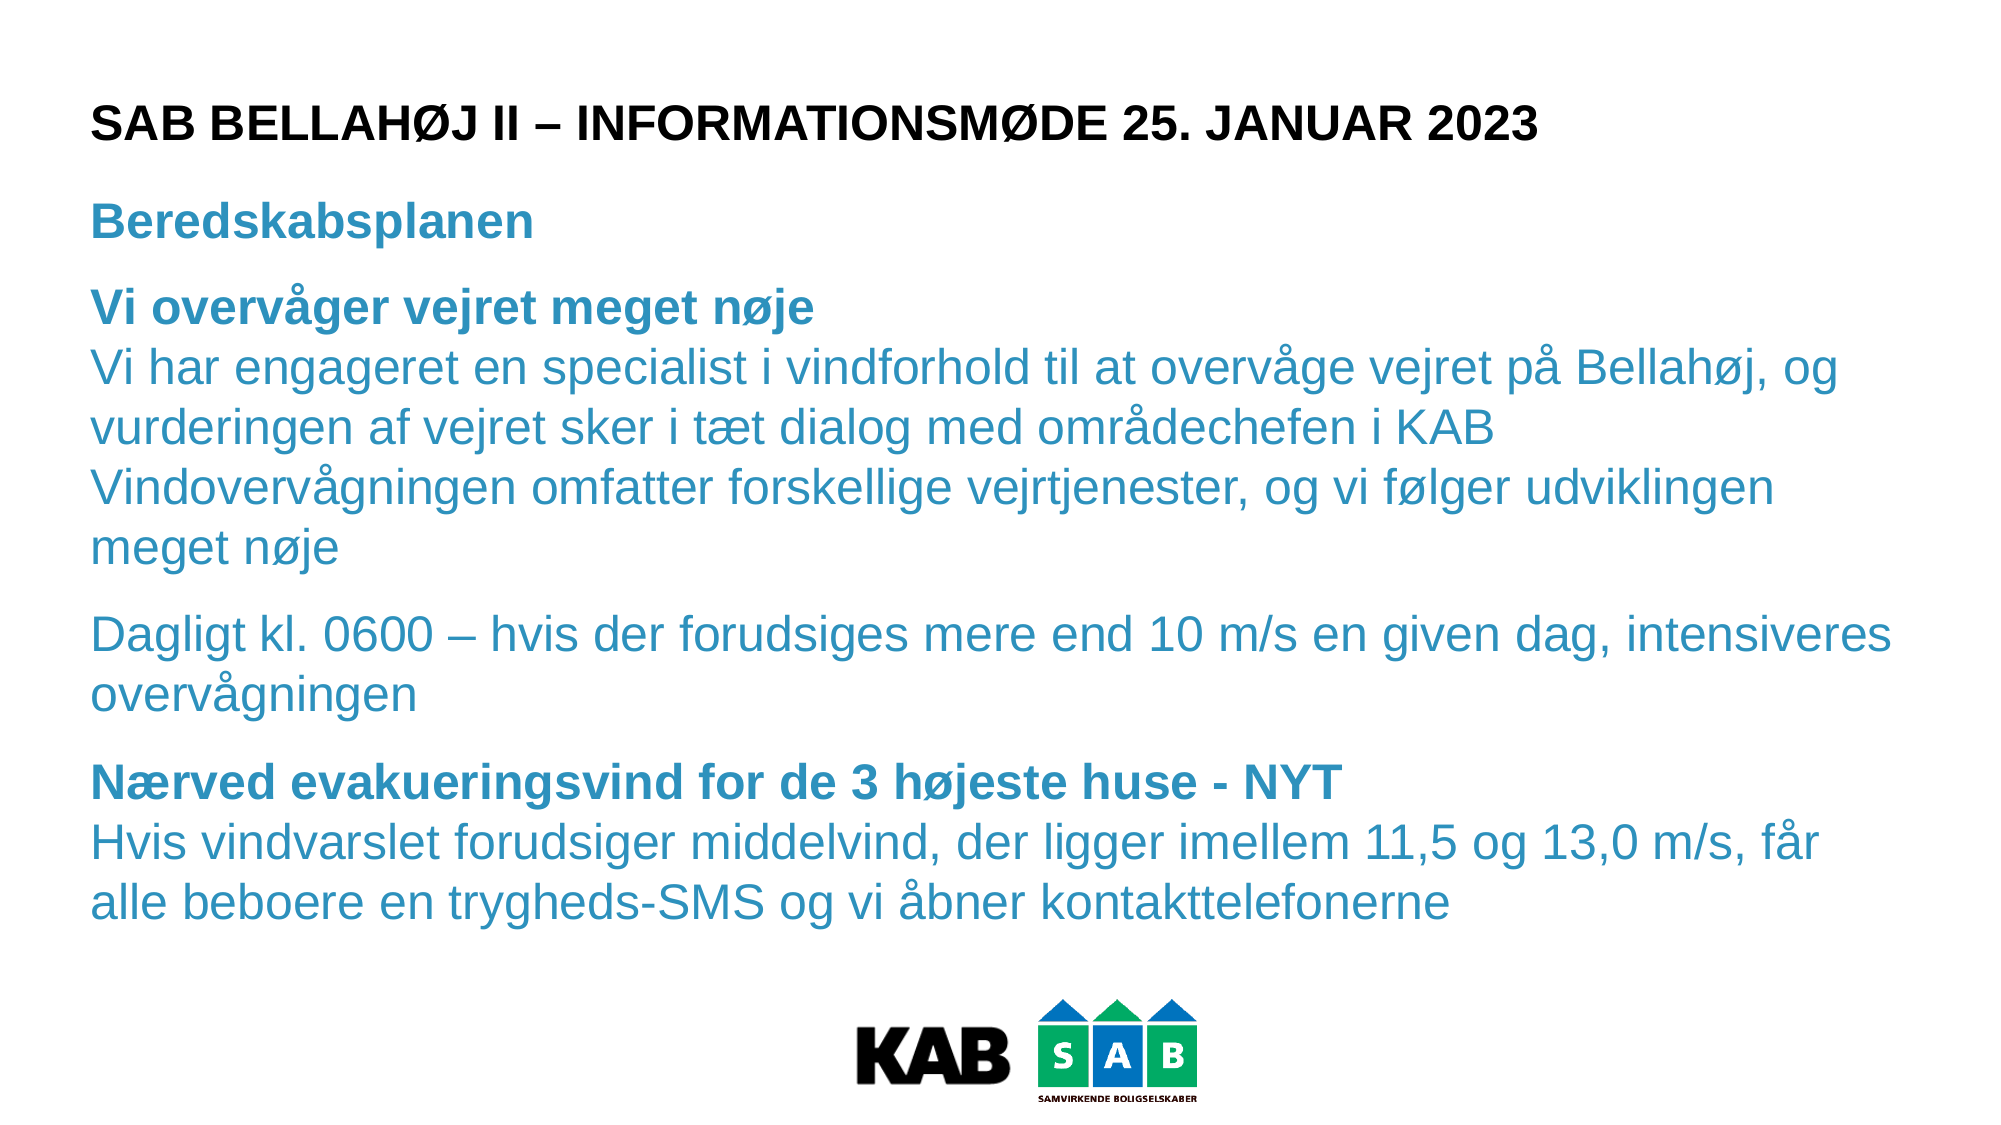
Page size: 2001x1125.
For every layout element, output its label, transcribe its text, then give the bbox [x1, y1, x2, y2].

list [827, 984, 1039, 1125]
text_box Beredskabsplanen Vi overvåger vejret meget nøje Vi har engageret en specialist i vindforhold til at overvåge vejret på Bellahøj, og vurderingen af vejret sker i tæt dialog med områdechefen i KAB Vindovervågningen omfatter forskellige vejrtjenester, og vi følger udviklingen meget nøje Dagligt kl. 0600 – hvis der forudsiges mere end 10 m/s en given dag, intensiveres overvågningen Nærved evakueringsvind for de 3 højeste huse - NYT Hvis vindvarslet forudsiger middelvind, der ligger imellem 11,5 og 13,0 m/s, får alle beboere en trygheds-SMS og vi åbner kontakttelefonerne [90, 195, 1906, 1125]
title SAB Bellahøj II – Informationsmøde 25. januar 2023 [90, 79, 1932, 152]
picture [1038, 1000, 1197, 1102]
